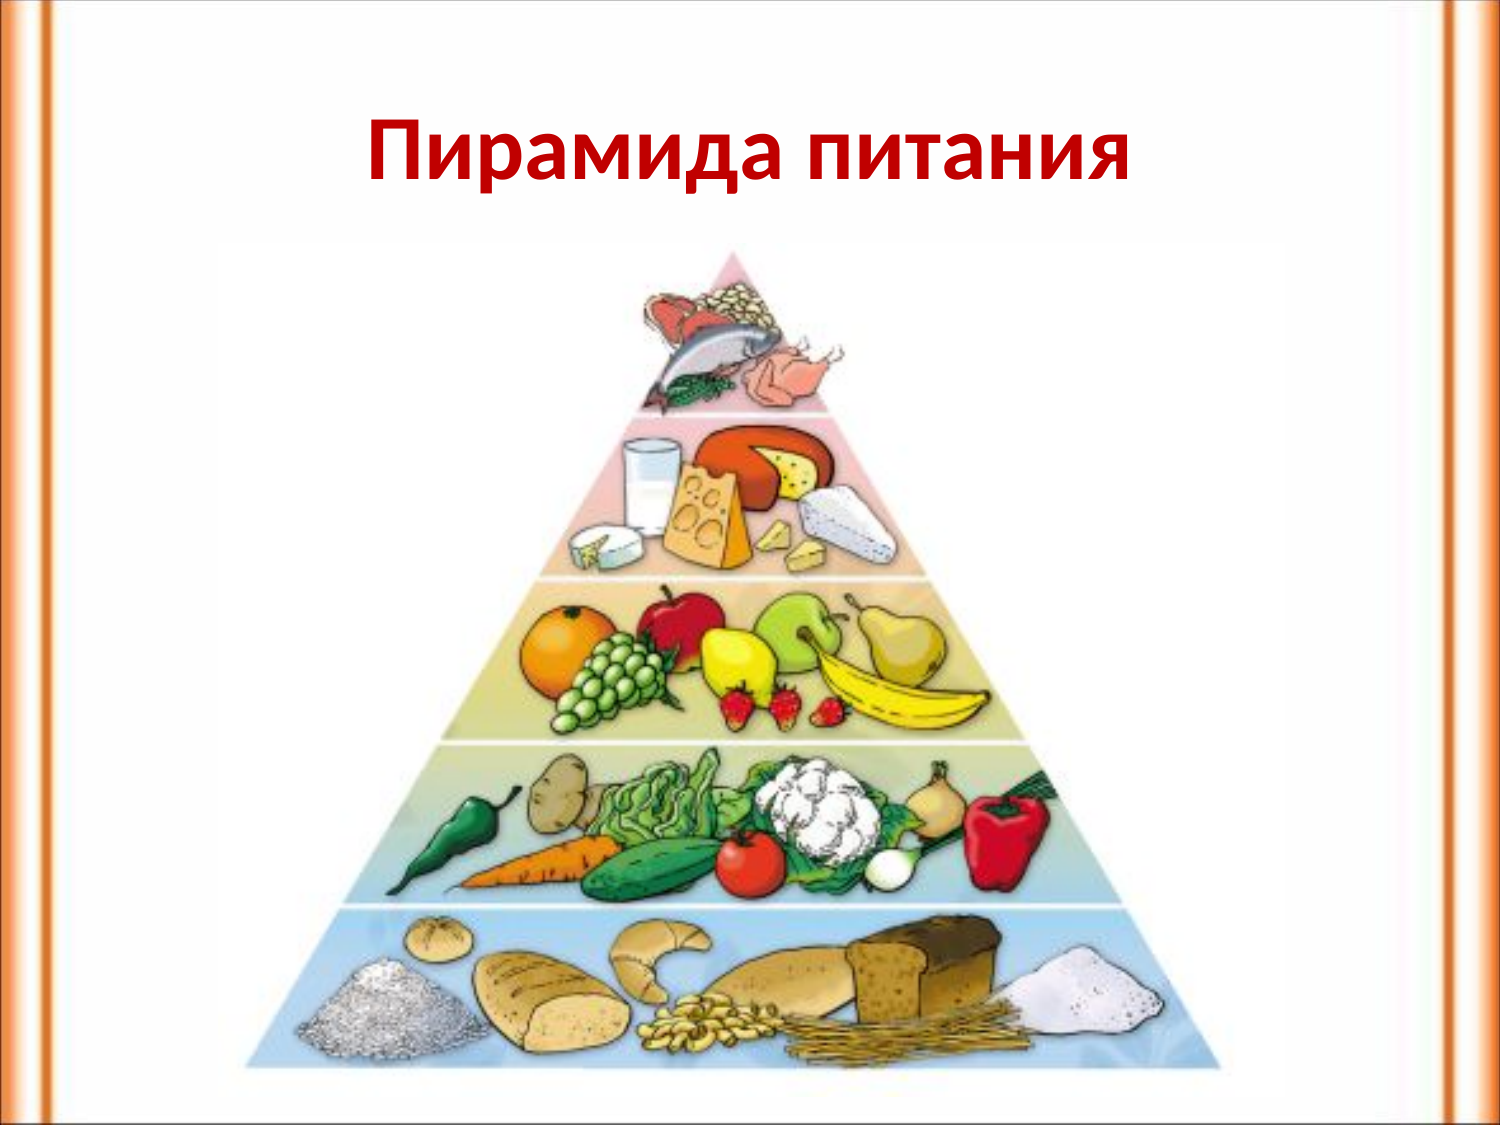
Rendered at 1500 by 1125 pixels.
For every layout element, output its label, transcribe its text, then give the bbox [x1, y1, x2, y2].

picture [0, 0, 1500, 1125]
title Пирамида питания [74, 66, 1426, 221]
